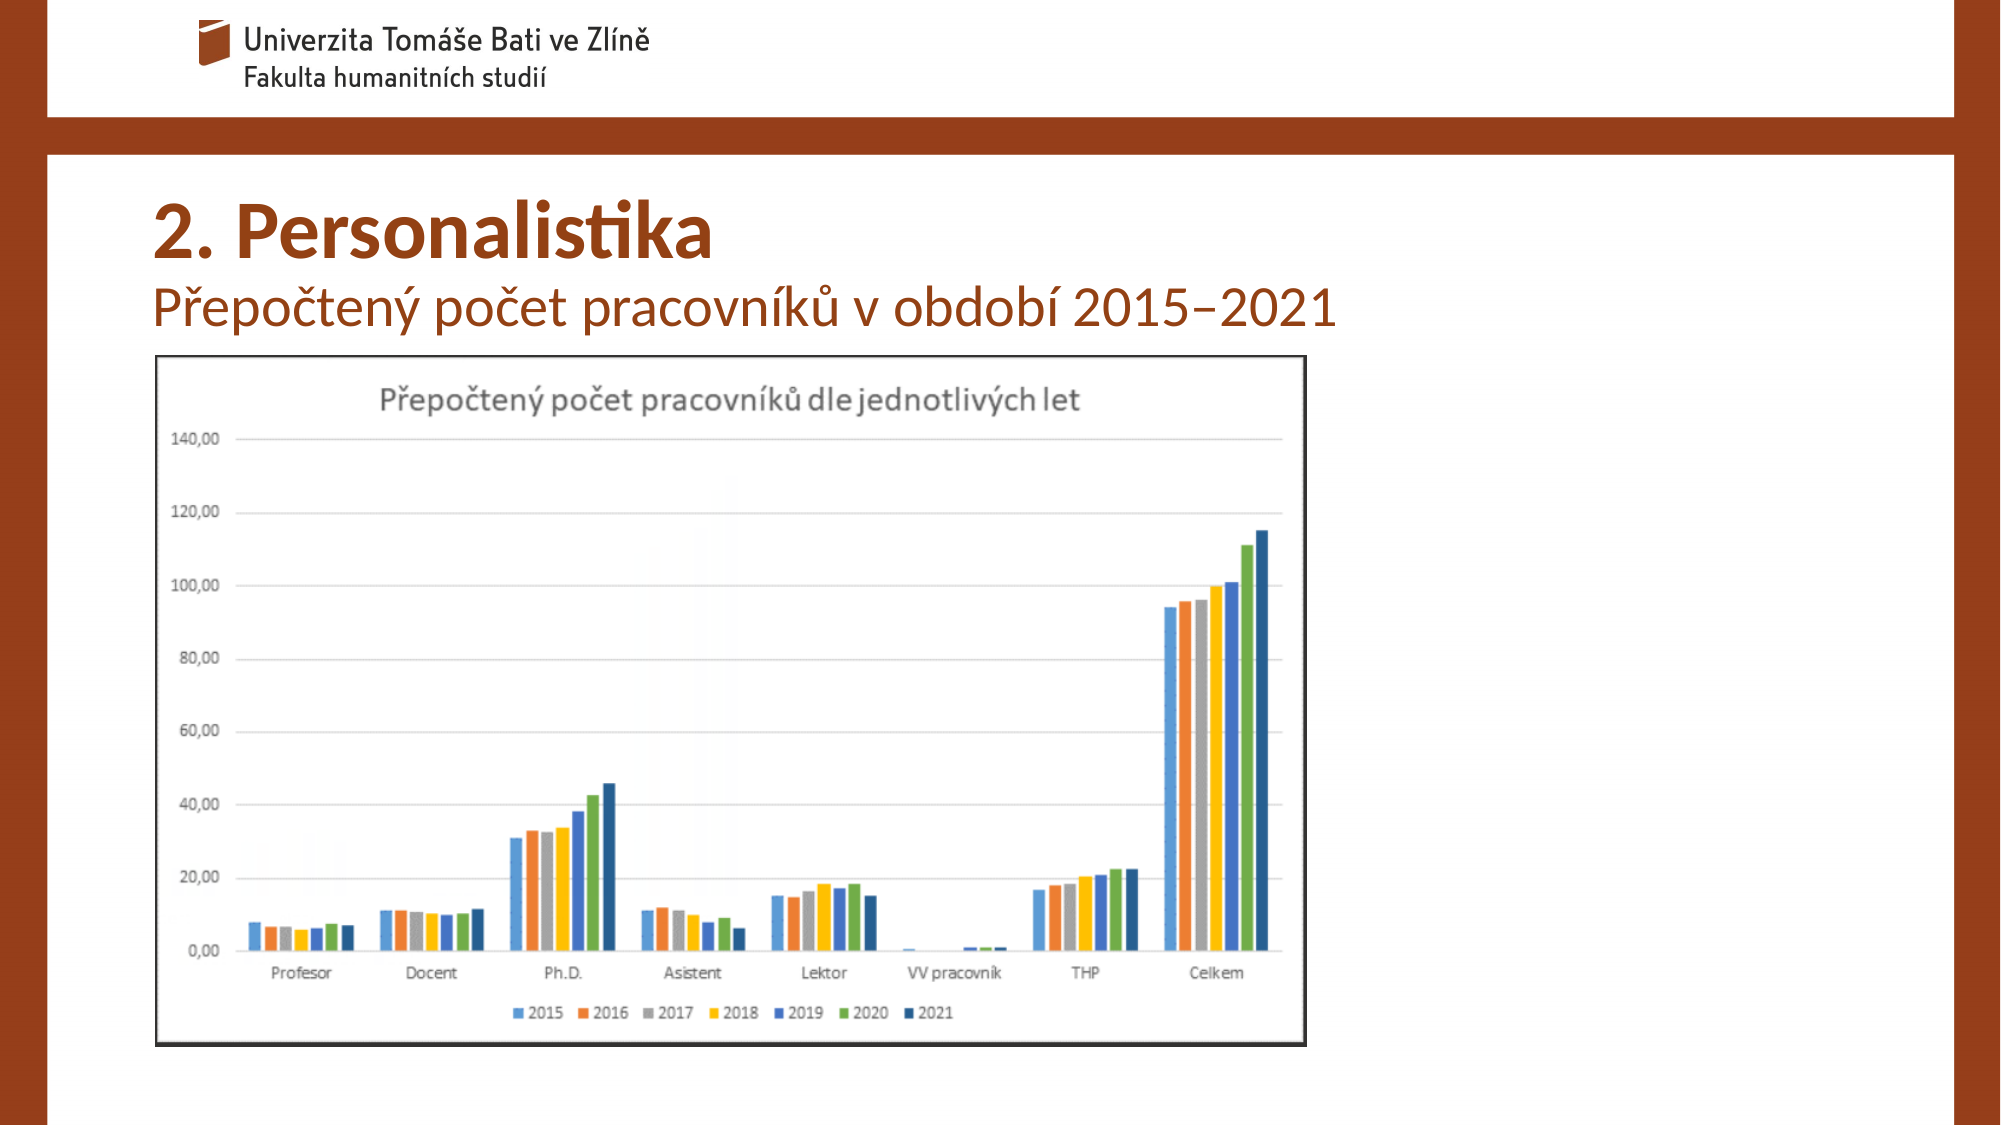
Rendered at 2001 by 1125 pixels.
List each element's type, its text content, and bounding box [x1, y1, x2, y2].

list [137, 355, 1905, 1108]
picture [0, 0, 2001, 1125]
title 2. Personalistika Přepočtený počet pracovníků v období 2015–2021 [137, 163, 1863, 355]
